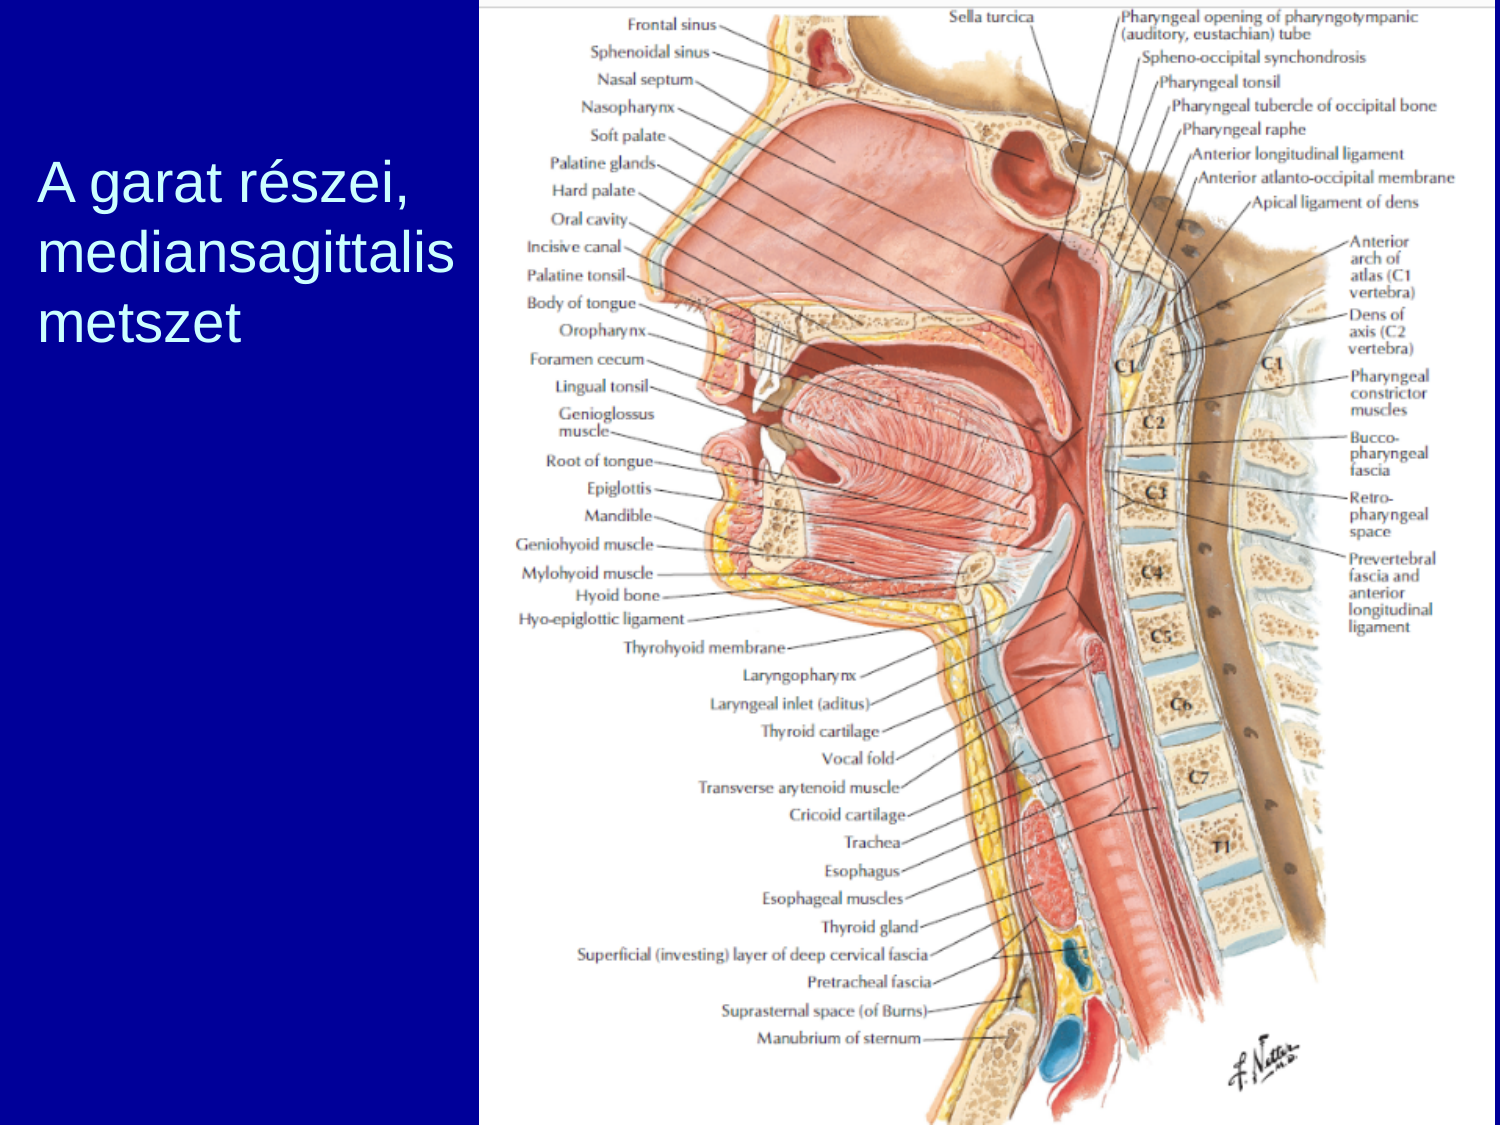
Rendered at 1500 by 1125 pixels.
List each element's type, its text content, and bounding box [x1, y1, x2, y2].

picture [479, 0, 1495, 1125]
text_box A garat részei, mediansagittalis metszet [22, 137, 479, 362]
